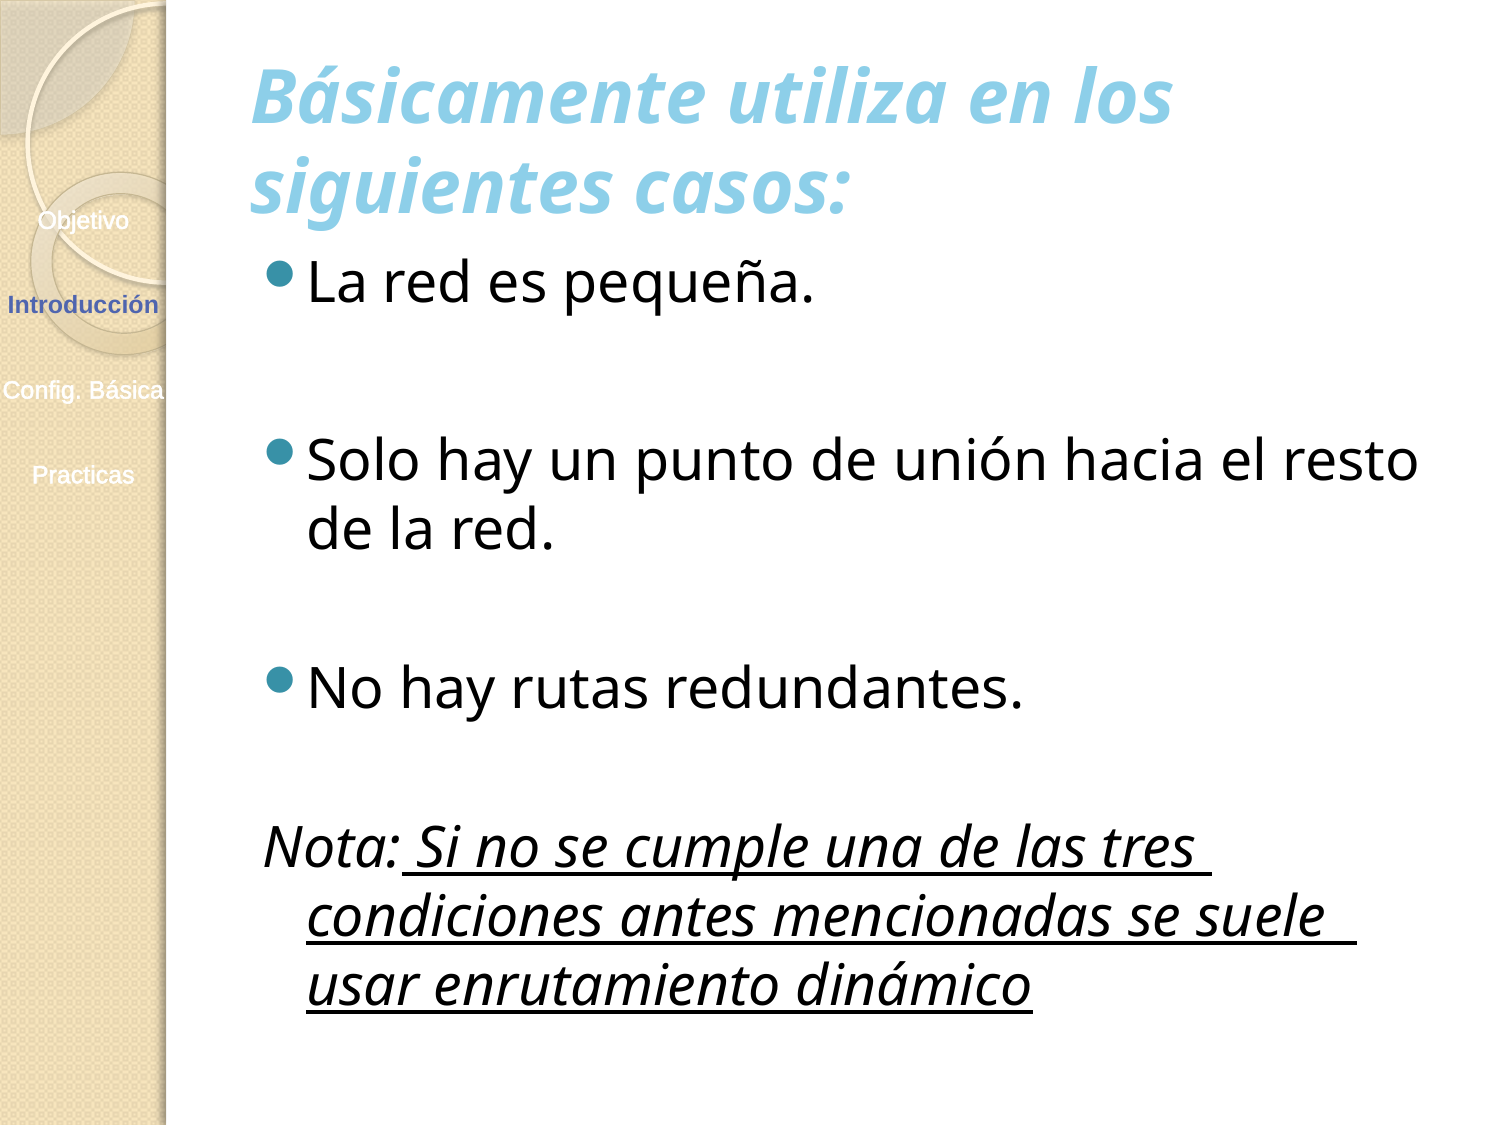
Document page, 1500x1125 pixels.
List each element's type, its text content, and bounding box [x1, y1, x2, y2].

text_box Objetivo Introducción Config. Básica Practicas [0, 196, 183, 551]
title Básicamente utiliza en los siguientes casos: [235, 45, 1466, 233]
list La red es pequeña. Solo hay un punto de unión hacia el resto de la red. No hay rutas redundantes. Nota: Si no se cumple una de las tres condiciones antes mencionadas se suele usar enrutamiento dinámico [235, 237, 1466, 1025]
